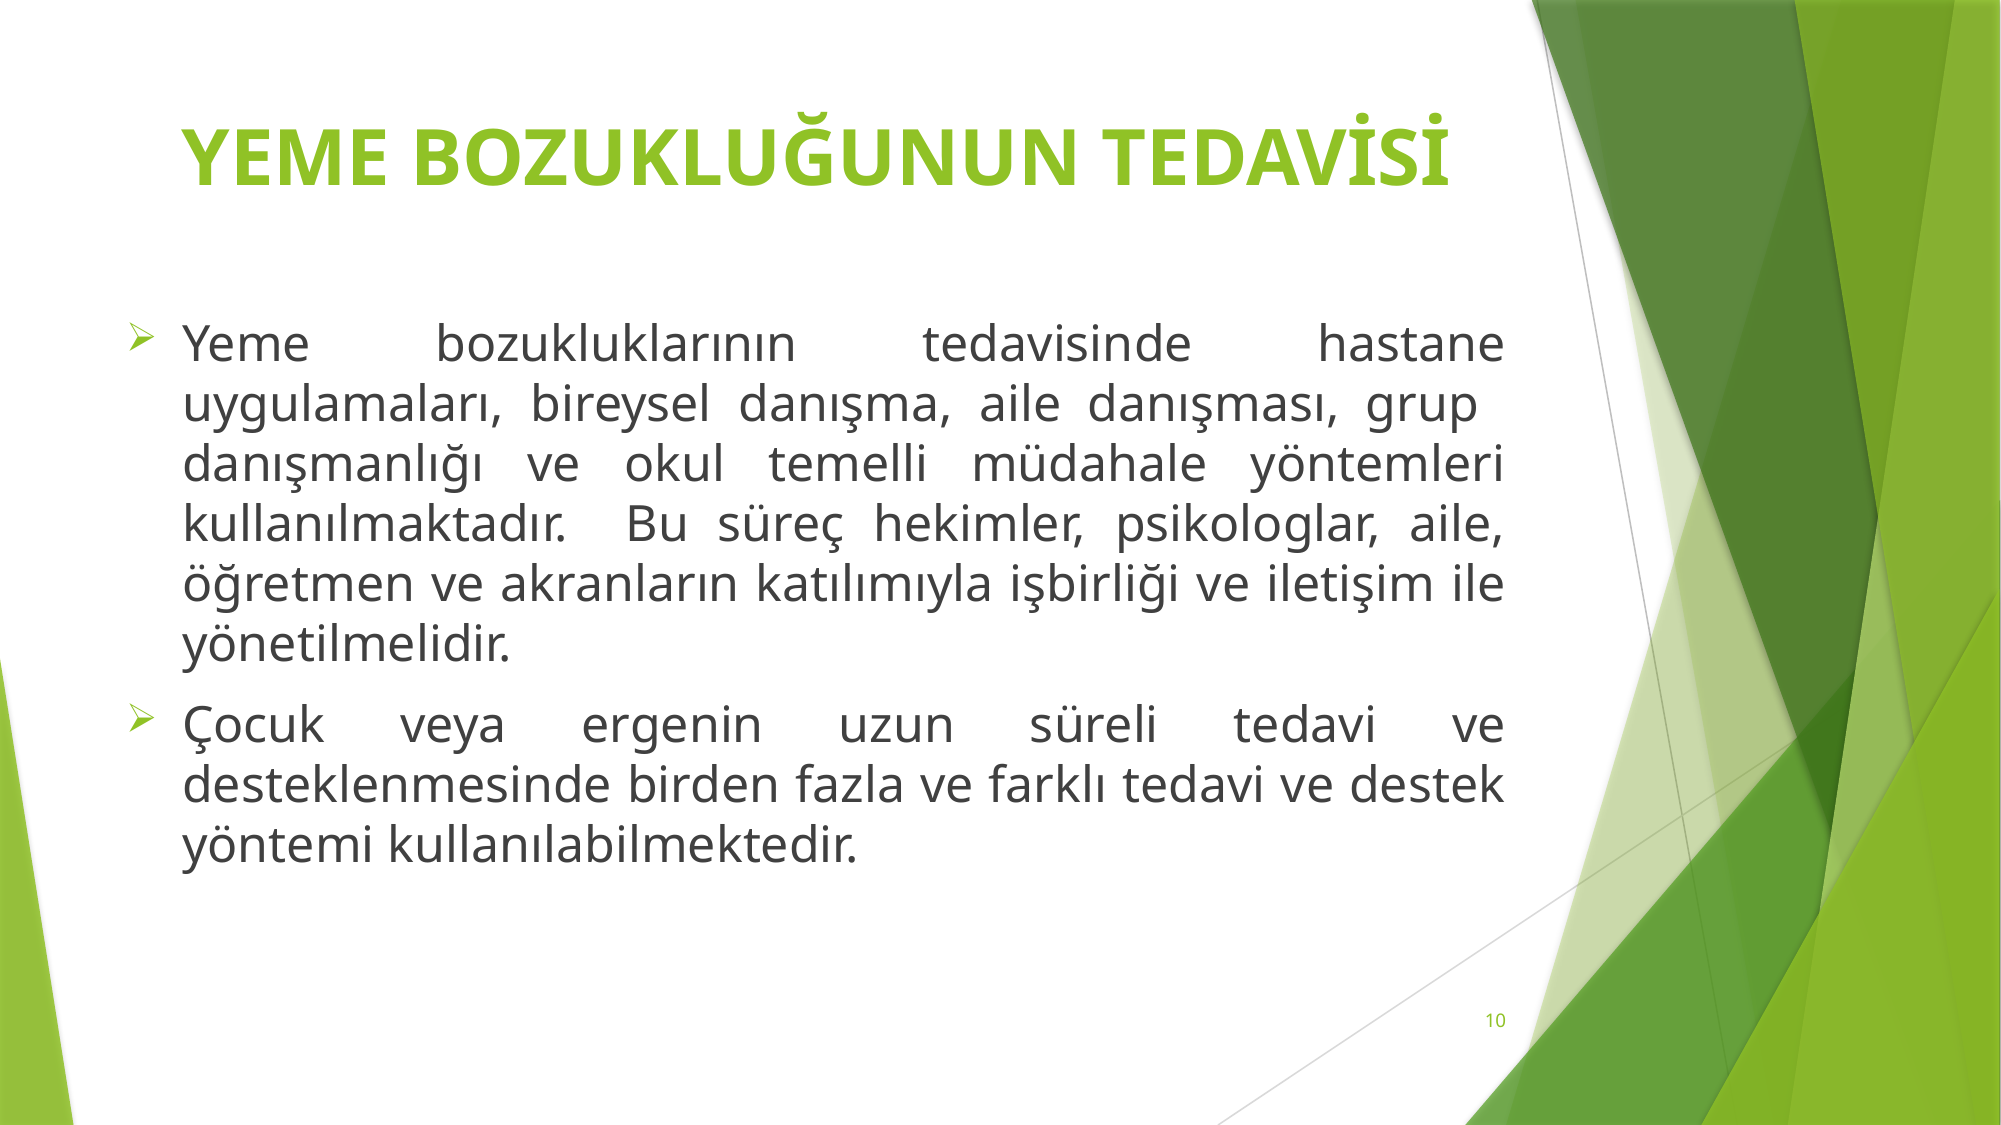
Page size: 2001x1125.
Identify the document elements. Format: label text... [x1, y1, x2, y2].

slide_number 10 [1409, 991, 1522, 1051]
list Yeme bozukluklarının tedavisinde hastane uygulamaları, bireysel danışma, aile danışması, grup danışmanlığı ve okul temelli müdahale yöntemleri kullanılmaktadır. Bu süreç hekimler, psikologlar, aile, öğretmen ve akranların katılımıyla işbirliği ve iletişim ile yönetilmelidir. Çocuk veya ergenin uzun süreli tedavi ve desteklenmesinde birden fazla ve farklı tedavi ve destek yöntemi kullanılabilmektedir. [111, 304, 1522, 941]
title YEME BOZUKLUĞUNUN TEDAVİSİ [111, 99, 1522, 304]
